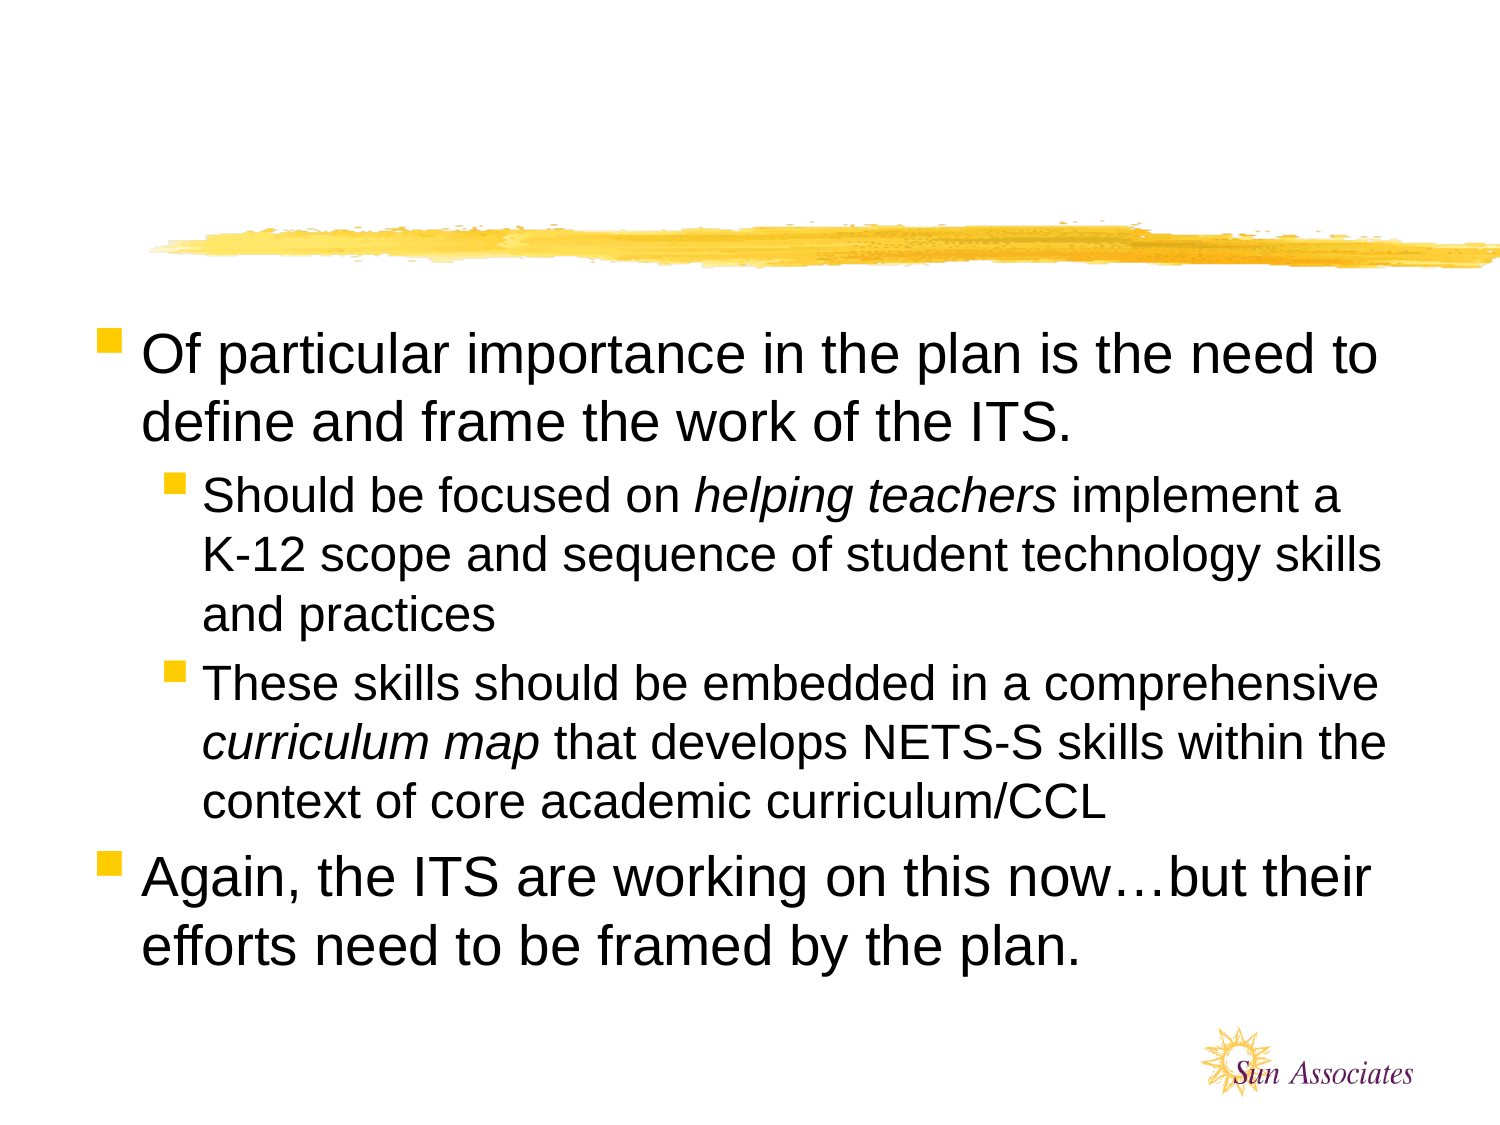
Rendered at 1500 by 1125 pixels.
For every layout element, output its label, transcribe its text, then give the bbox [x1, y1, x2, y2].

picture [1200, 1024, 1413, 1098]
list Of particular importance in the plan is the need to define and frame the work of the ITS. Should be focused on helping teachers implement a K-12 scope and sequence of student technology skills and practices These skills should be embedded in a comprehensive curriculum map that develops NETS-S skills within the context of core academic curriculum/CCL Again, the ITS are working on this now…but their efforts need to be framed by the plan. [74, 309, 1417, 994]
picture [150, 215, 1500, 279]
